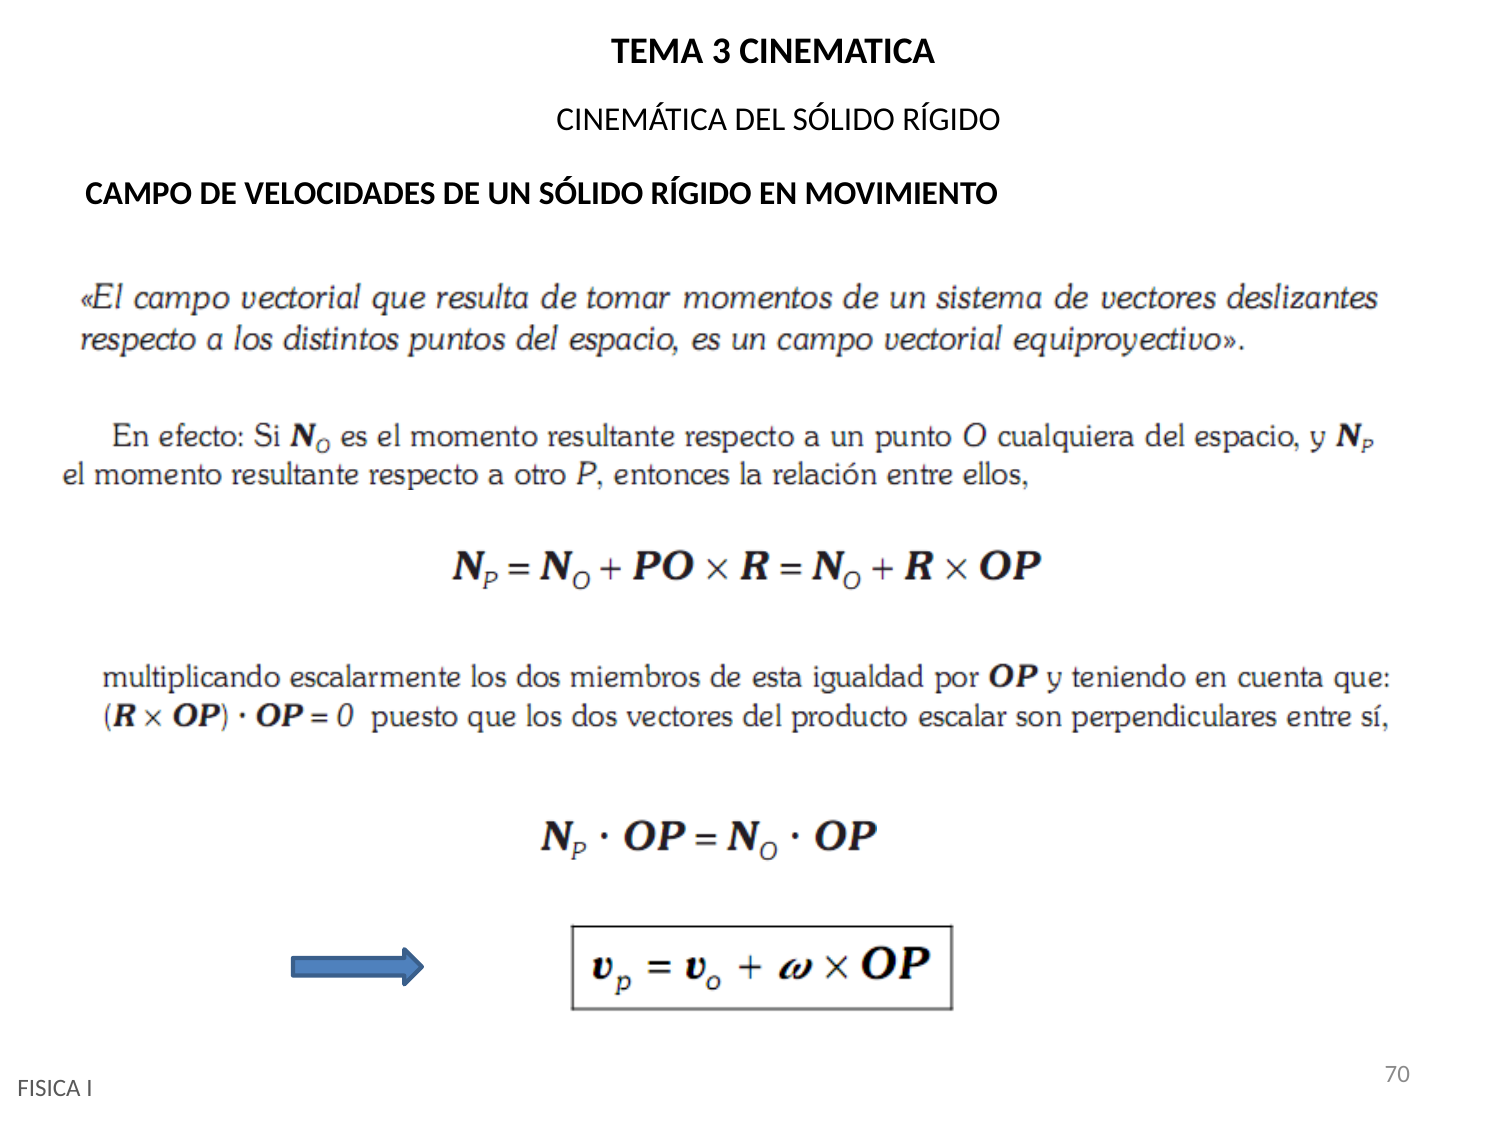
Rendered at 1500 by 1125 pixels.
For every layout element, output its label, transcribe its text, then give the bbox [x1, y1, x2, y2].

picture [562, 910, 962, 1020]
title TEMA 3 CINEMATICA [135, 7, 1411, 90]
text_box [290, 947, 424, 987]
picture [448, 527, 1051, 598]
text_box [58, 409, 1395, 540]
subtitle CINEMÁTICA DEL SÓLIDO RÍGIDO [253, 90, 1304, 149]
picture [70, 269, 1384, 368]
text_box CAMPO DE VELOCIDADES DE UN SÓLIDO RÍGIDO EN MOVIMIENTO [70, 164, 1430, 247]
picture [538, 812, 877, 868]
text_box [93, 656, 1405, 786]
footer FISICA I [0, 1058, 111, 1115]
slide_number 70 [1074, 1042, 1425, 1103]
